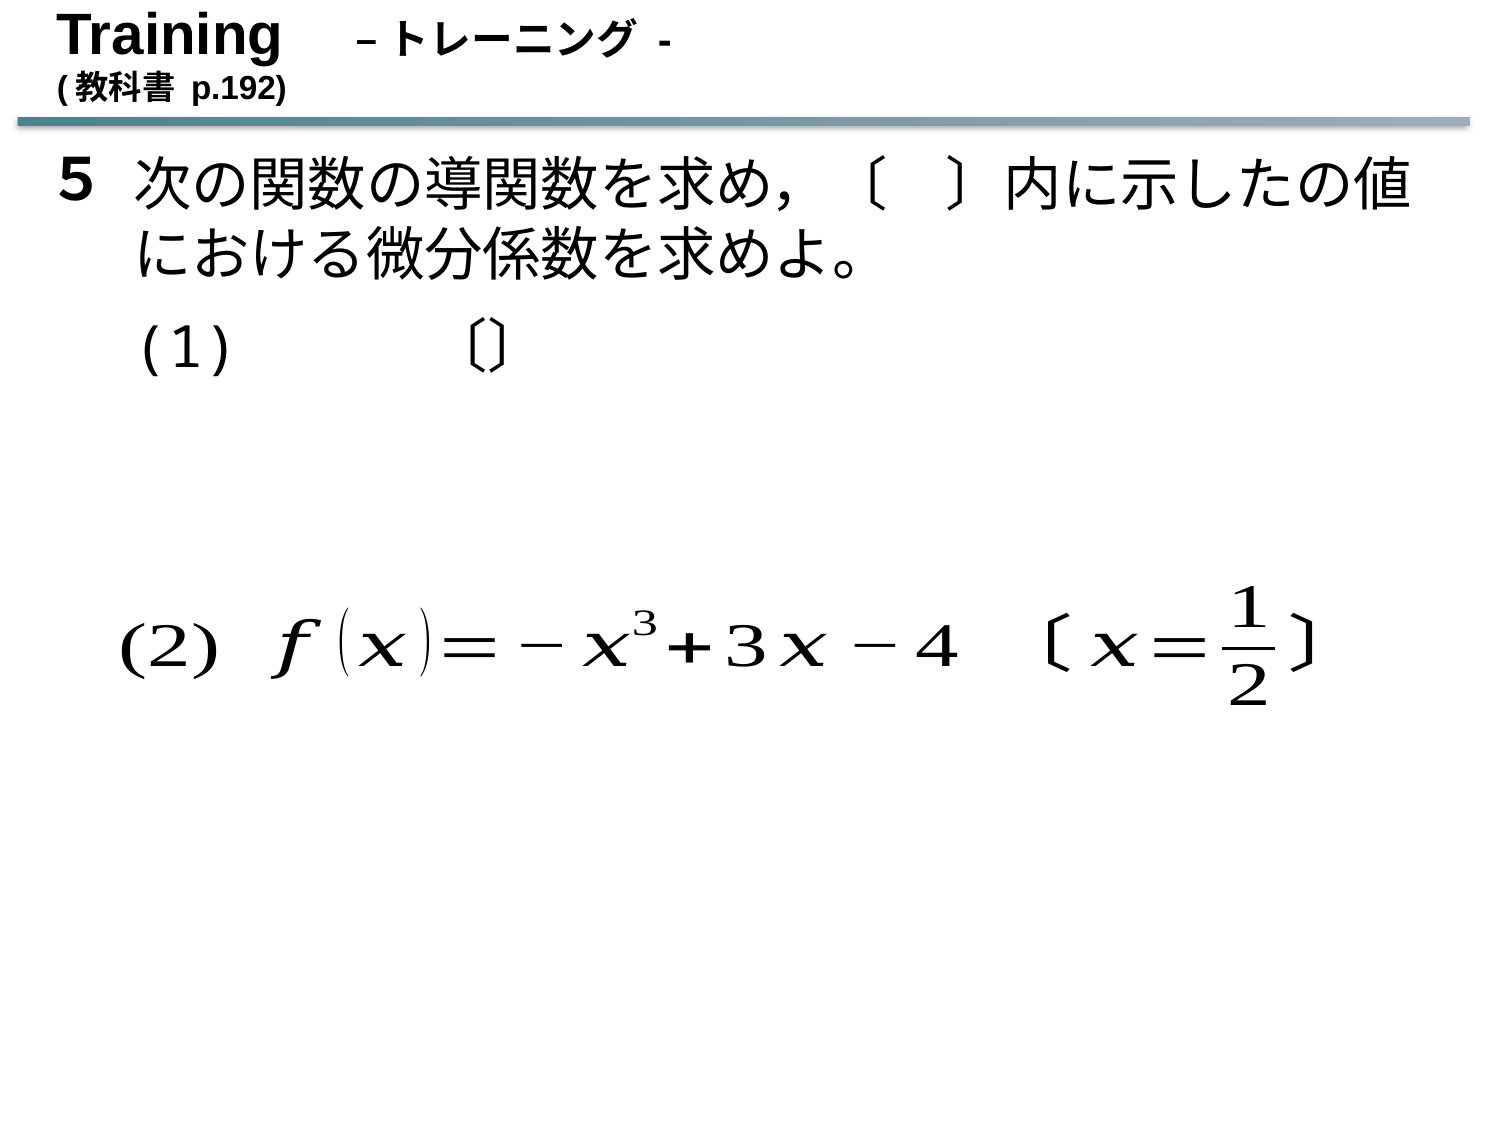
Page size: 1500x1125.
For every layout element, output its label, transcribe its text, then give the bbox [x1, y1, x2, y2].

text_box ５ [35, 136, 118, 218]
text_box Training – トレーニング - (教科書 p.192) [42, 13, 1459, 114]
